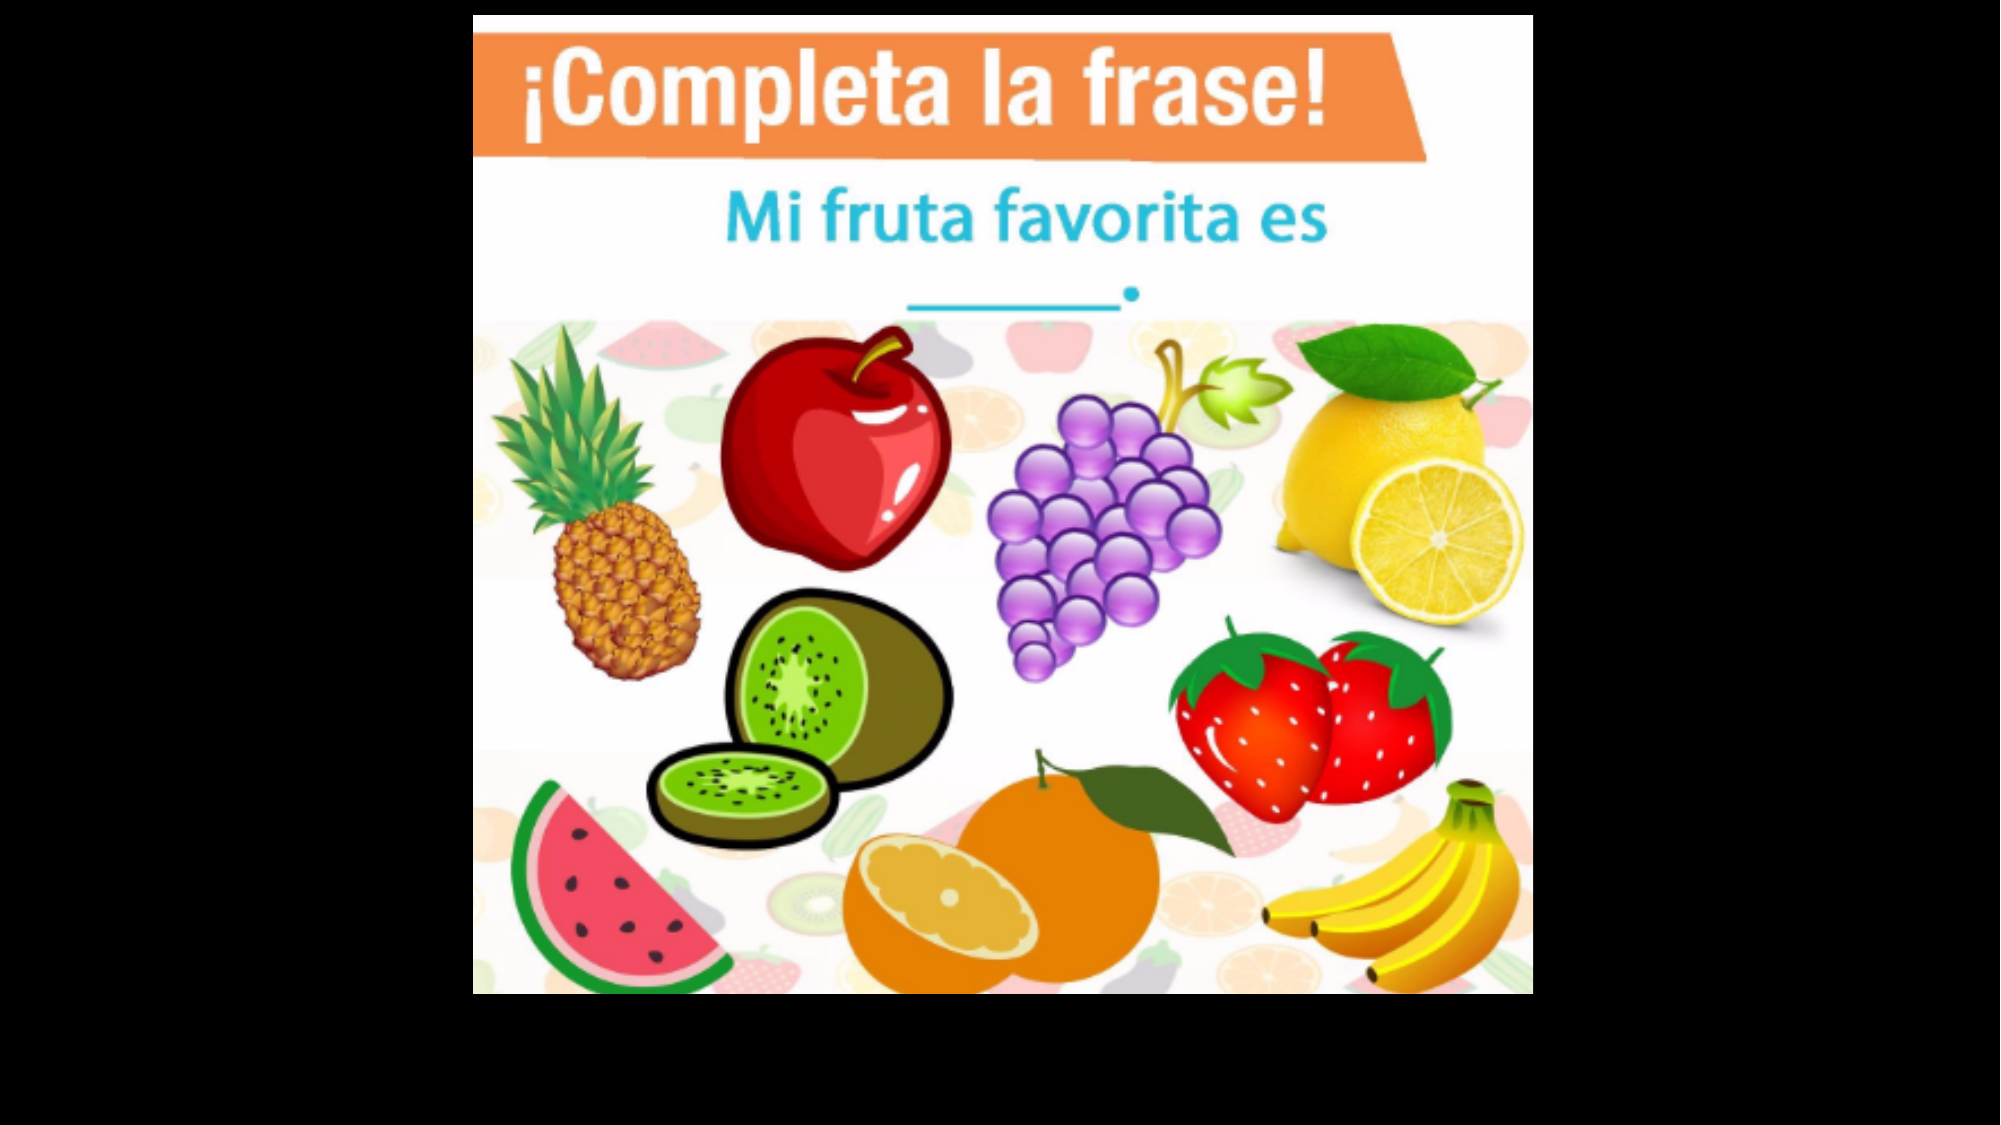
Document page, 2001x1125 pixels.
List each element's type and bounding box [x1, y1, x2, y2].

picture [466, 0, 1534, 994]
